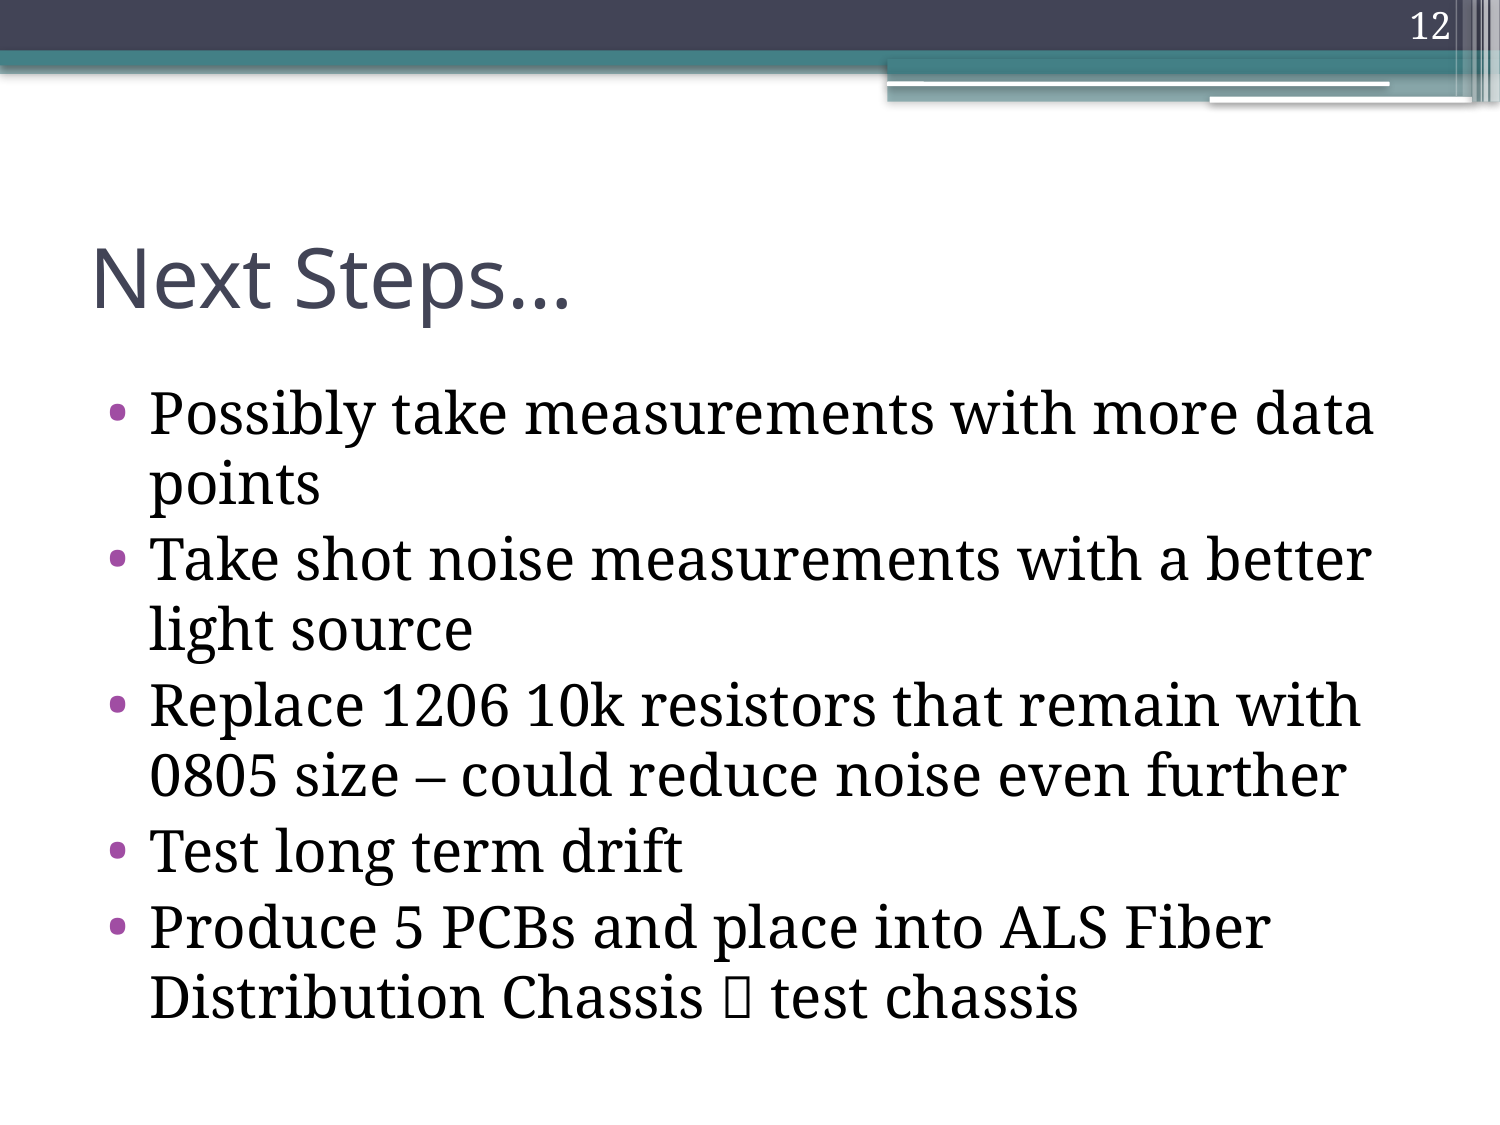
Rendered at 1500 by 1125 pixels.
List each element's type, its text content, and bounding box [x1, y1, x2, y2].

slide_number 12 [1341, 0, 1466, 61]
title Next Steps… [75, 187, 1425, 363]
list Possibly take measurements with more data points Take shot noise measurements with a better light source Replace 1206 10k resistors that remain with 0805 size – could reduce noise even further Test long term drift Produce 5 PCBs and place into ALS Fiber Distribution Chassis  test chassis [75, 368, 1425, 1079]
